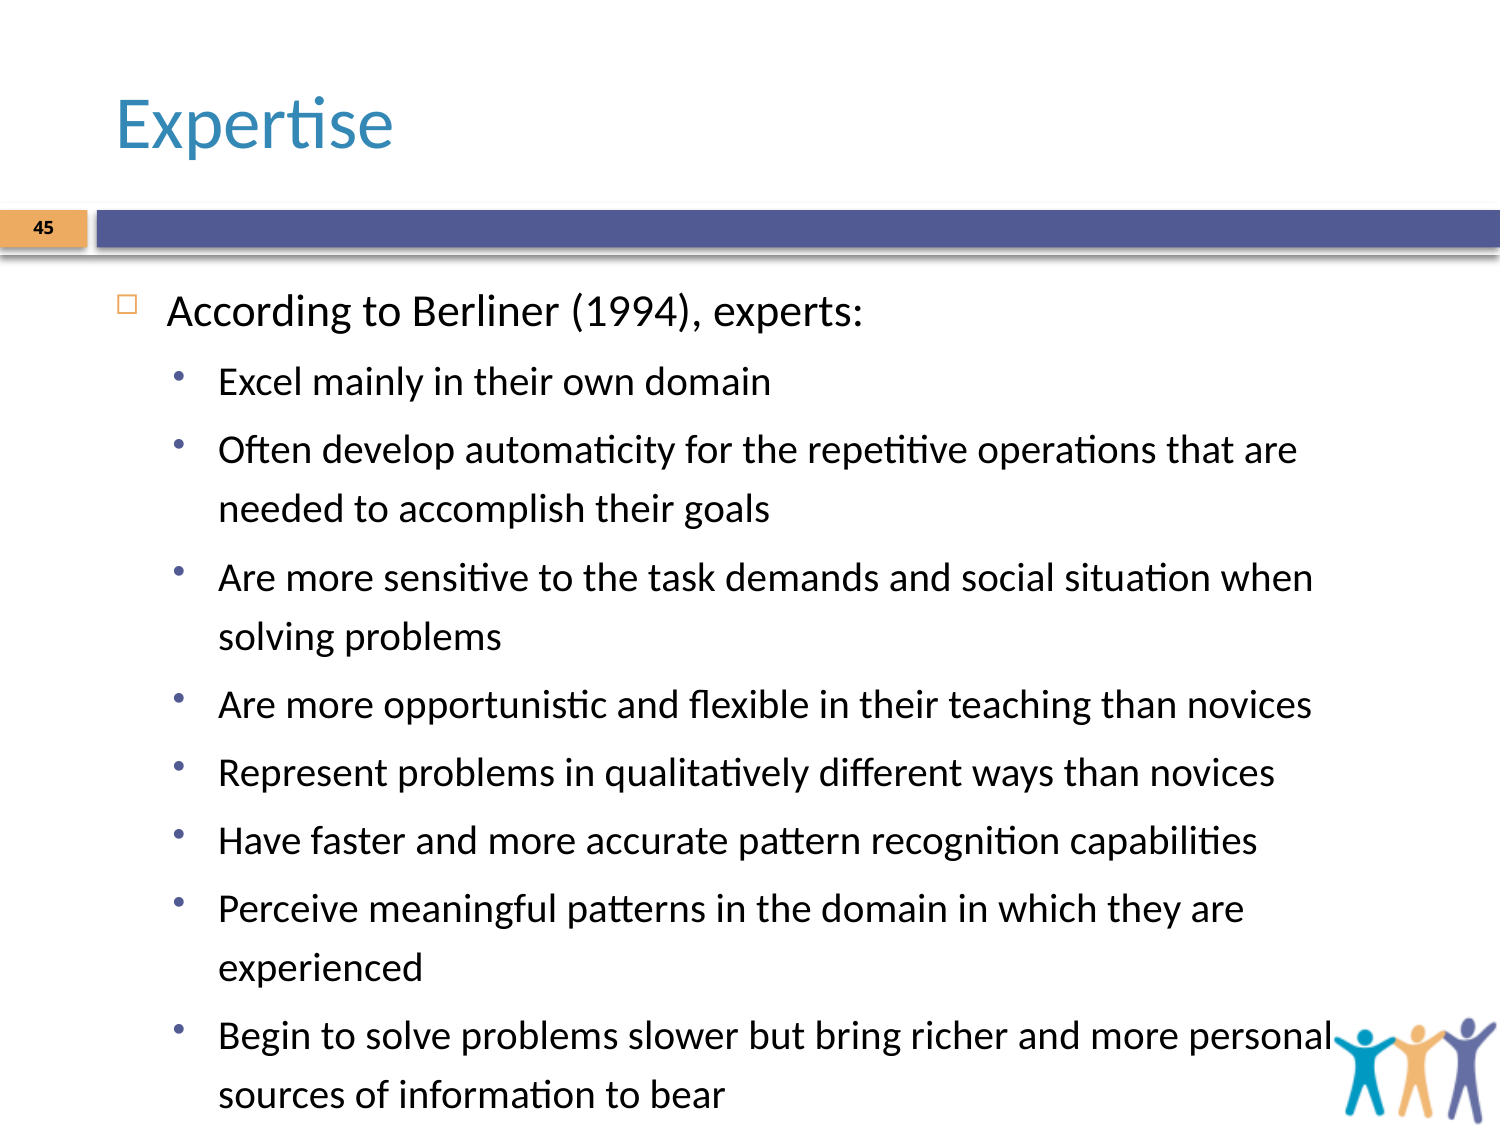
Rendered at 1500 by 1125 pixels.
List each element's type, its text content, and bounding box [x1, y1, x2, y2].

title Expertise [100, 37, 1438, 200]
slide_number 45 [0, 208, 88, 249]
list According to Berliner (1994), experts: Excel mainly in their own domain Often develop automaticity for the repetitive operations that are needed to accomplish their goals Are more sensitive to the task demands and social situation when solving problems Are more opportunistic and flexible in their teaching than novices Represent problems in qualitatively different ways than novices Have faster and more accurate pattern recognition capabilities Perceive meaningful patterns in the domain in which they are experienced Begin to solve problems slower but bring richer and more personal sources of information to bear [100, 262, 1438, 1125]
